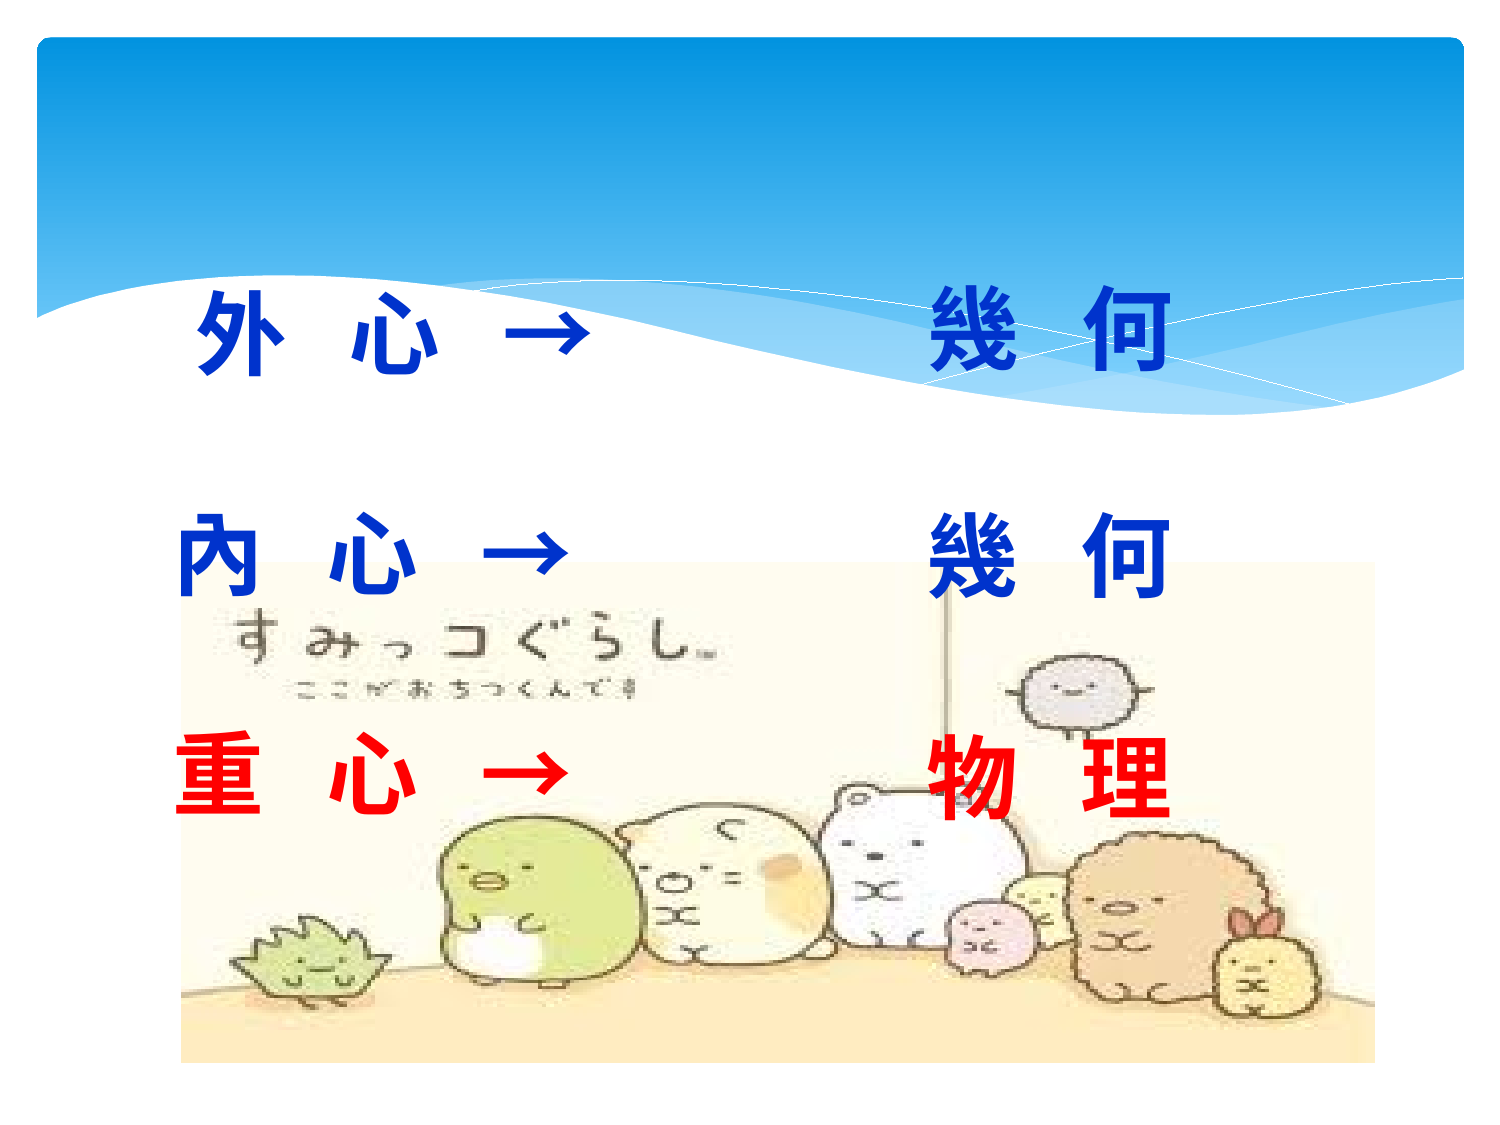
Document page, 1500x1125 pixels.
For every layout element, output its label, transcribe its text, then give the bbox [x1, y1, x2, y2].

title 外 心 → 內 心 → 重 心 → [75, 45, 1425, 1059]
picture [181, 562, 1375, 1063]
text_box 幾 何 [911, 470, 1213, 560]
text_box 幾 何 [912, 243, 1214, 394]
